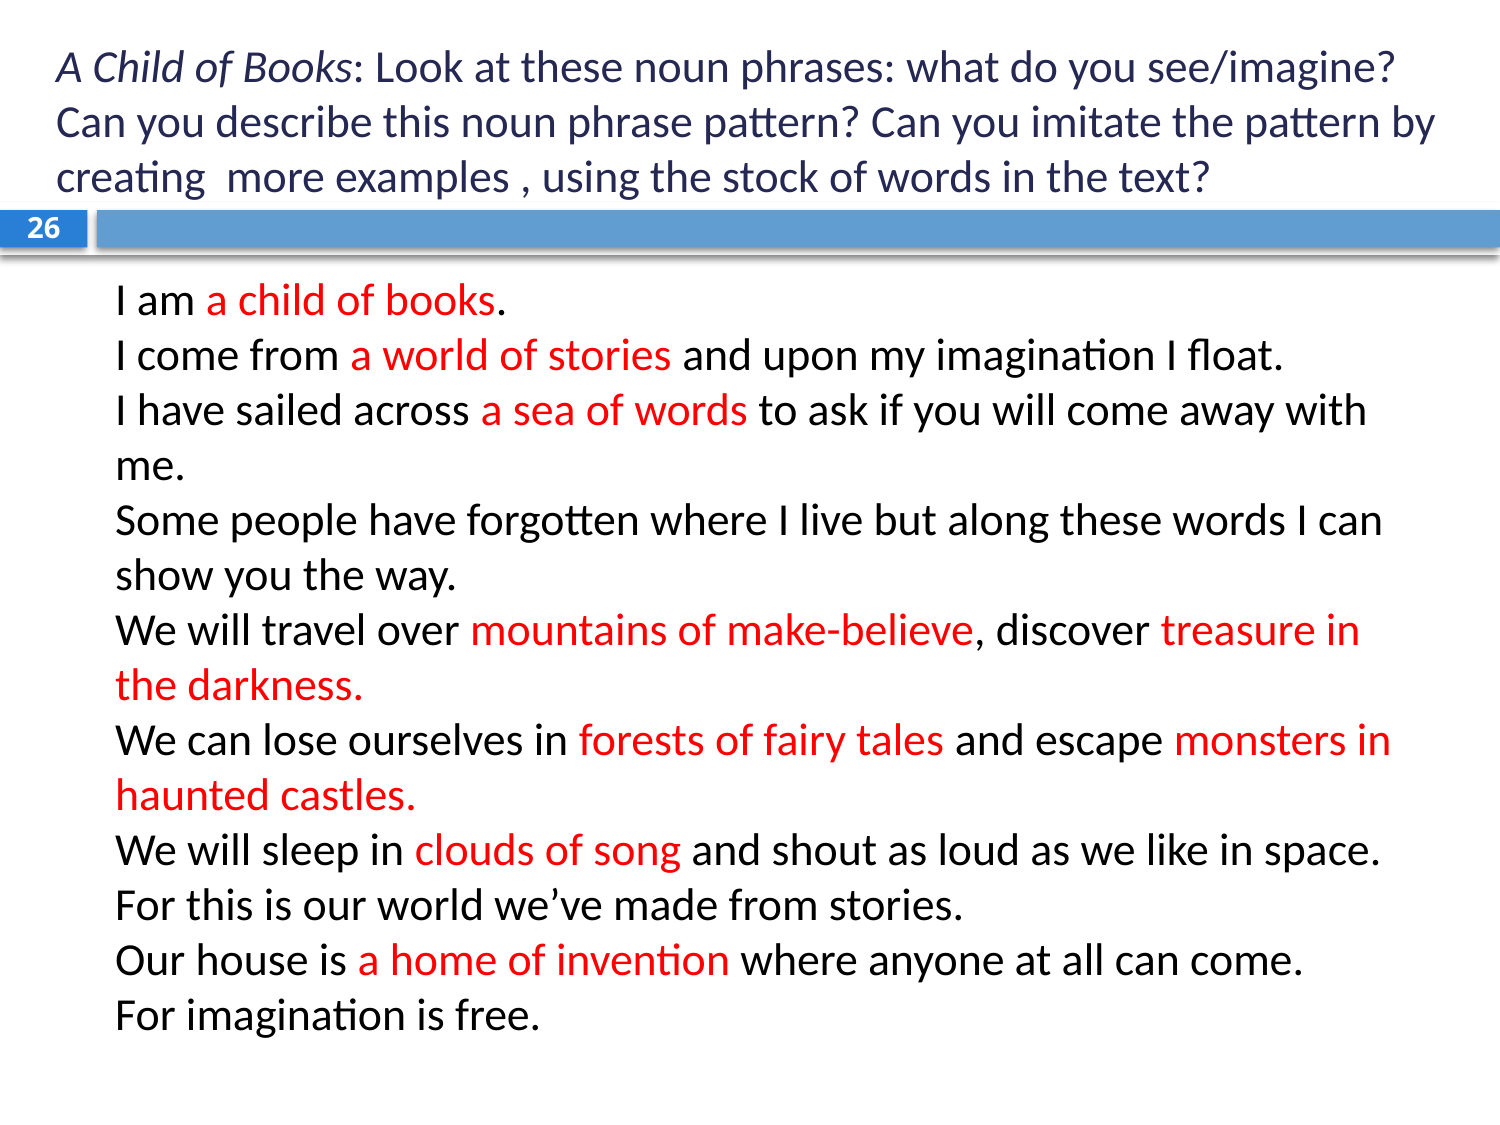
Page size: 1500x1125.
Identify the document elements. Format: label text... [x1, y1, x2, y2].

title A Child of Books: Look at these noun phrases: what do you see/imagine? Can you describe this noun phrase pattern? Can you imitate the pattern by creating more examples , using the stock of words in the text? [41, 37, 1471, 200]
list I am a child of books. I come from a world of stories and upon my imagination I float. I have sailed across a sea of words to ask if you will come away with me. Some people have forgotten where I live but along these words I can show you the way. We will travel over mountains of make-believe, discover treasure in the darkness. We can lose ourselves in forests of fairy tales and escape monsters in haunted castles. We will sleep in clouds of song and shout as loud as we like in space. For this is our world we’ve made from stories. Our house is a home of invention where anyone at all can come. For imagination is free. [100, 262, 1438, 1000]
slide_number 26 [0, 208, 88, 249]
